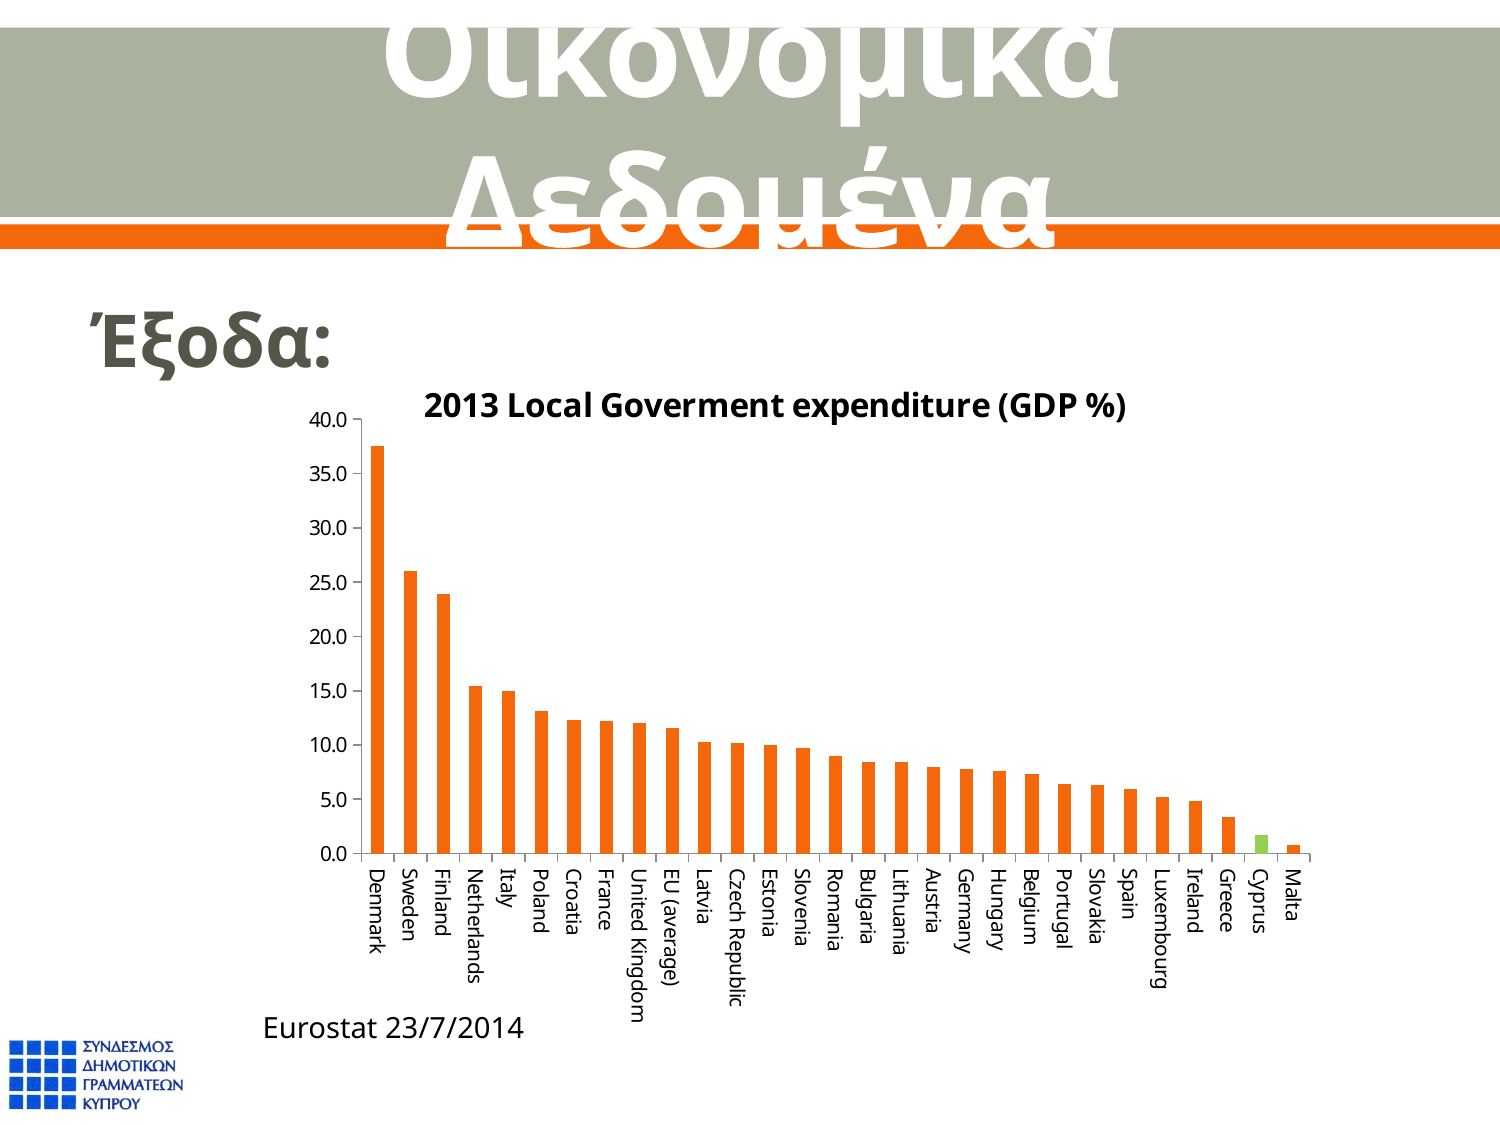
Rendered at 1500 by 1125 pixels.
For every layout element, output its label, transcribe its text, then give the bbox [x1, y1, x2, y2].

chart [201, 358, 1313, 1081]
title Οικονομικά Δεδομένα [75, 29, 1425, 213]
list Έξοδα: [75, 287, 1425, 920]
picture [0, 1032, 202, 1125]
